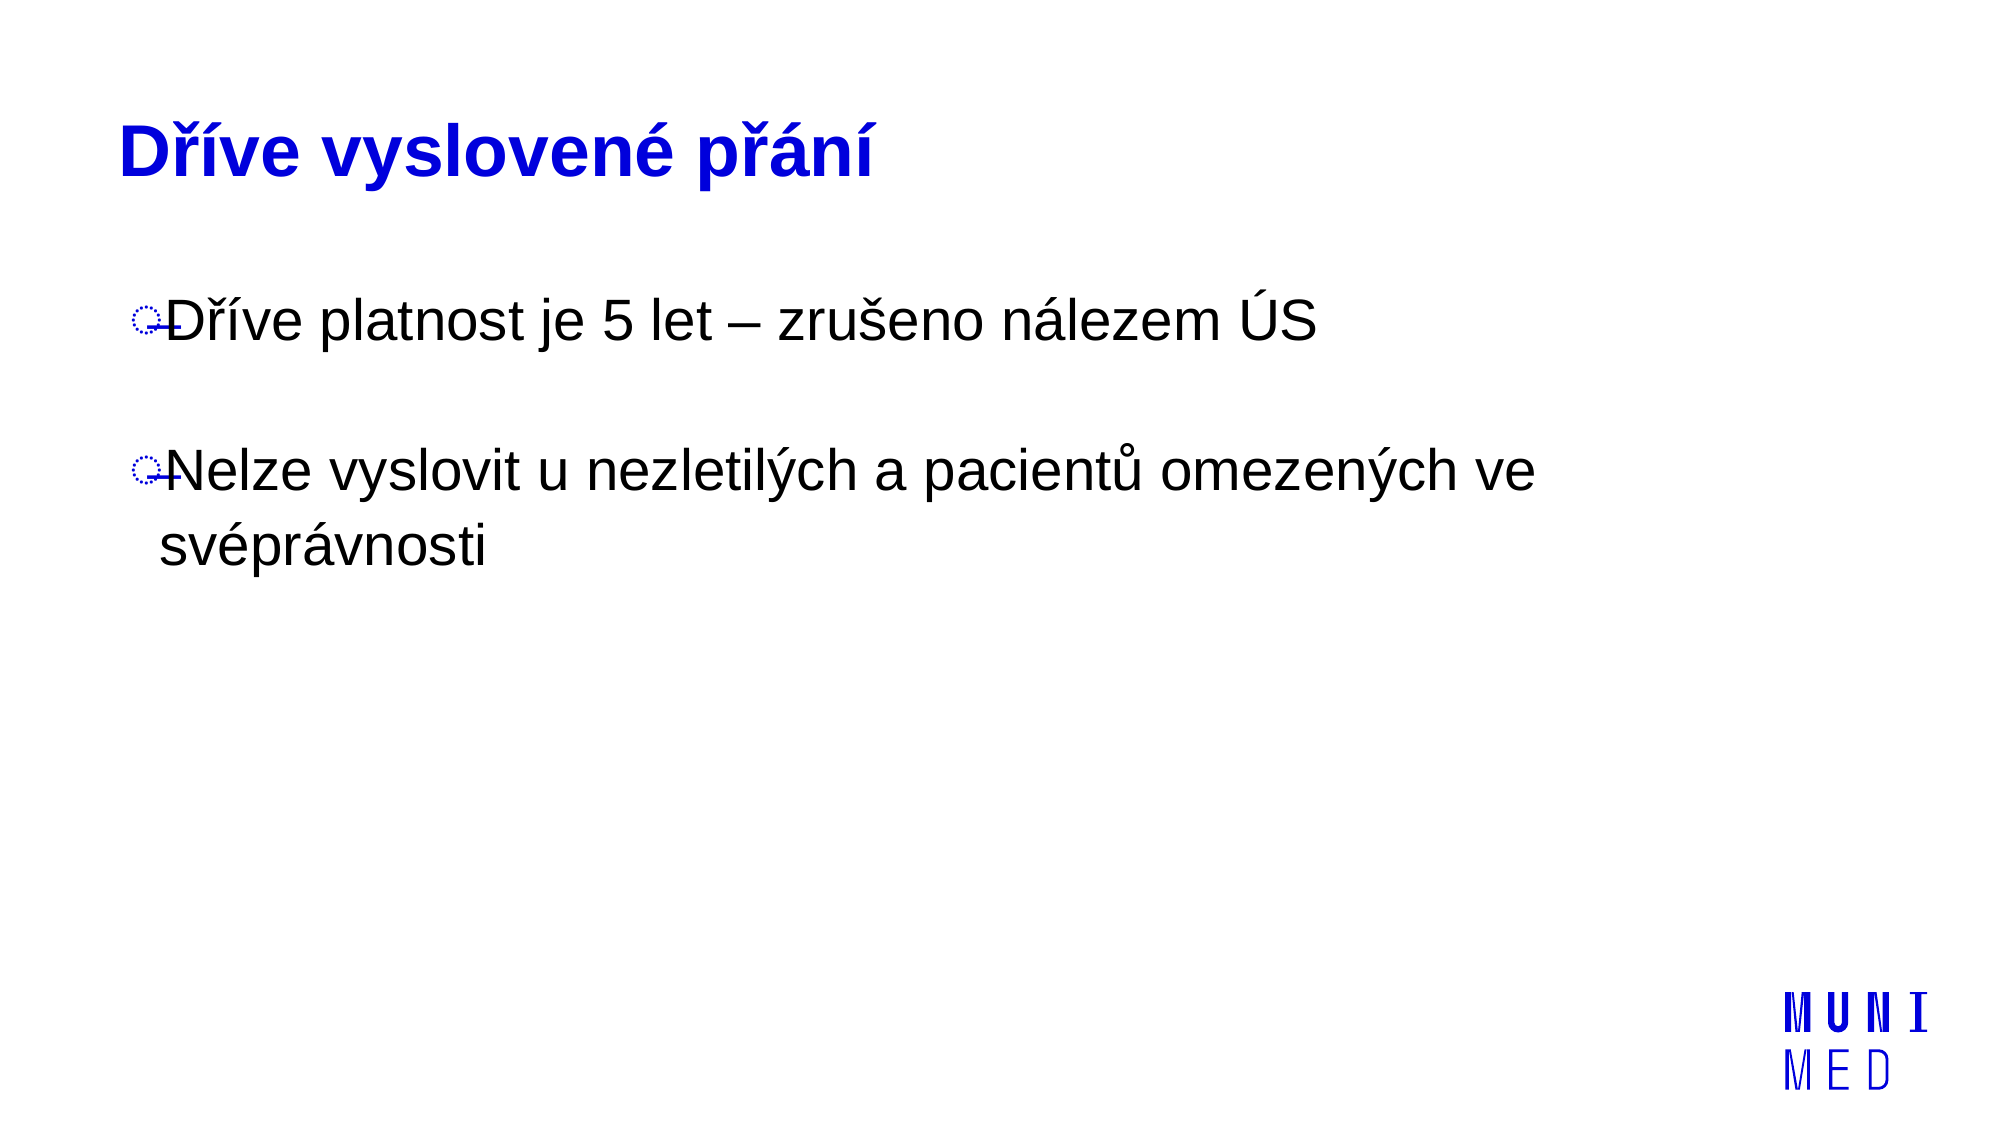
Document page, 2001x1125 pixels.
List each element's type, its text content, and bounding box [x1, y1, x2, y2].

title Dříve vyslovené přání [118, 118, 1883, 193]
list Dříve platnost je 5 let – zrušeno nálezem ÚS Nelze vyslovit u nezletilých a pacientů omezených ve svéprávnosti [118, 277, 1883, 957]
